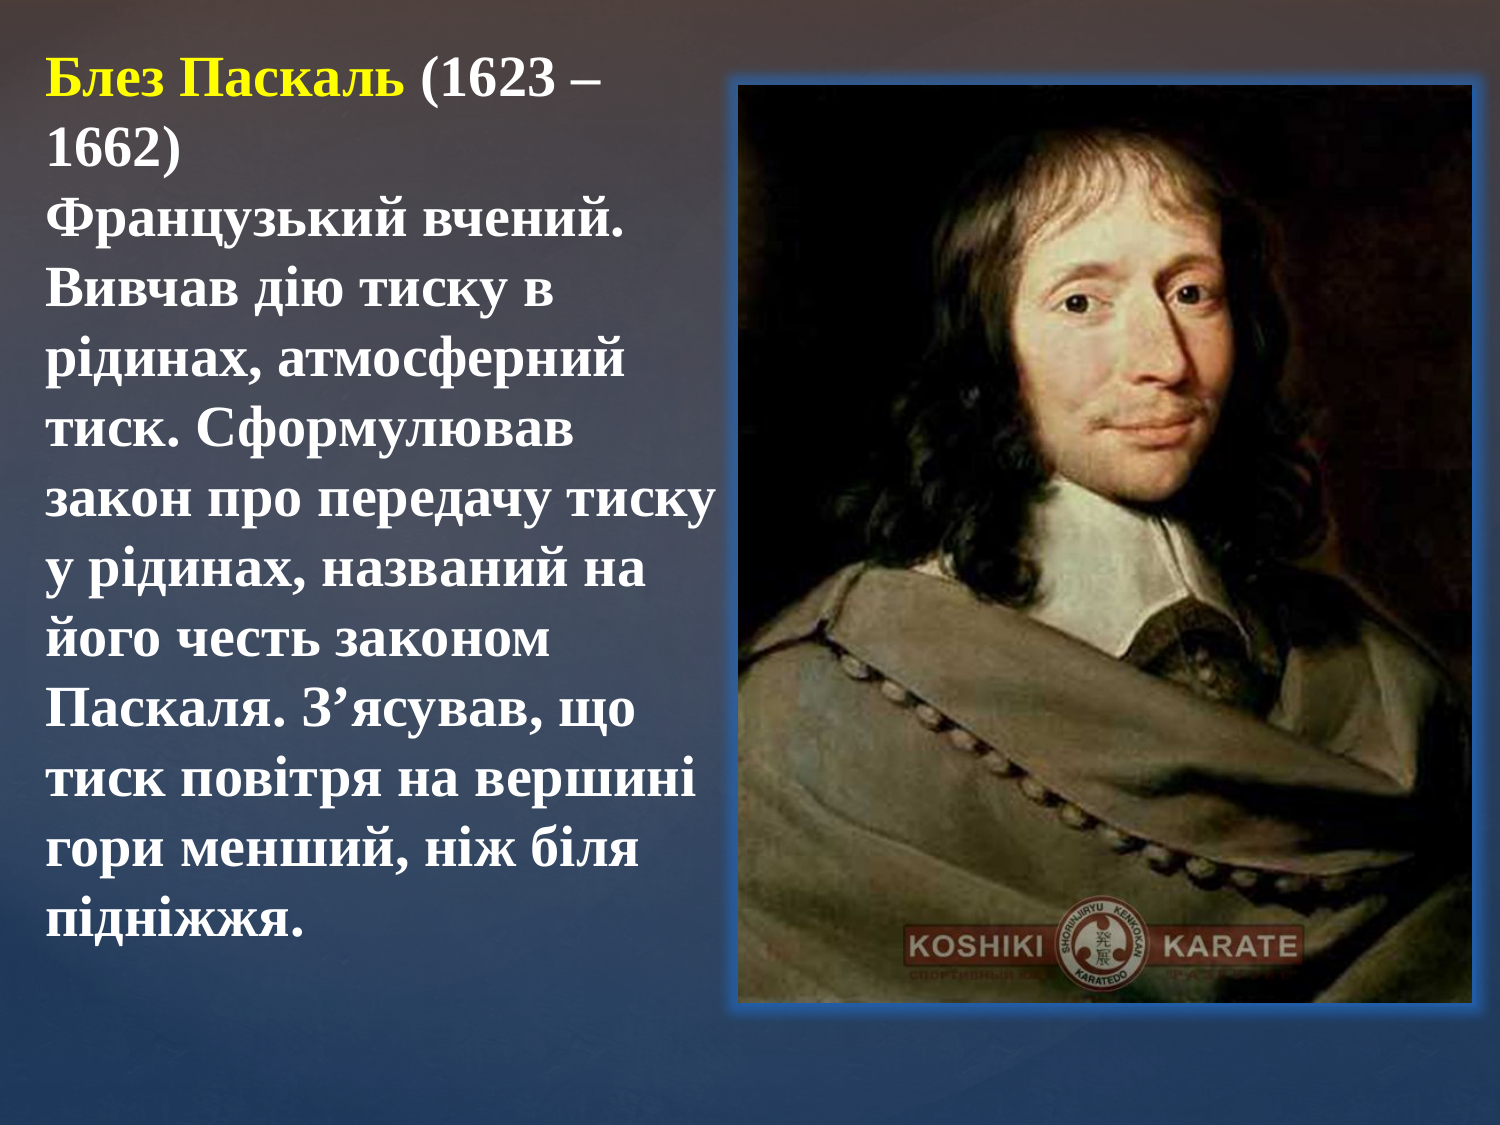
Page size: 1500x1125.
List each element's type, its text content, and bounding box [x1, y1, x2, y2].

picture [737, 85, 1472, 1003]
text_box Блез Паскаль (1623 – 1662) Французький вчений. Вивчав дію тиску в рідинах, атмосферний тиск. Сформулював закон про передачу тиску у рідинах, названий на його честь законом Паскаля. З’ясував, що тиск повітря на вершині гори менший, ніж біля підніжжя. [30, 30, 739, 956]
